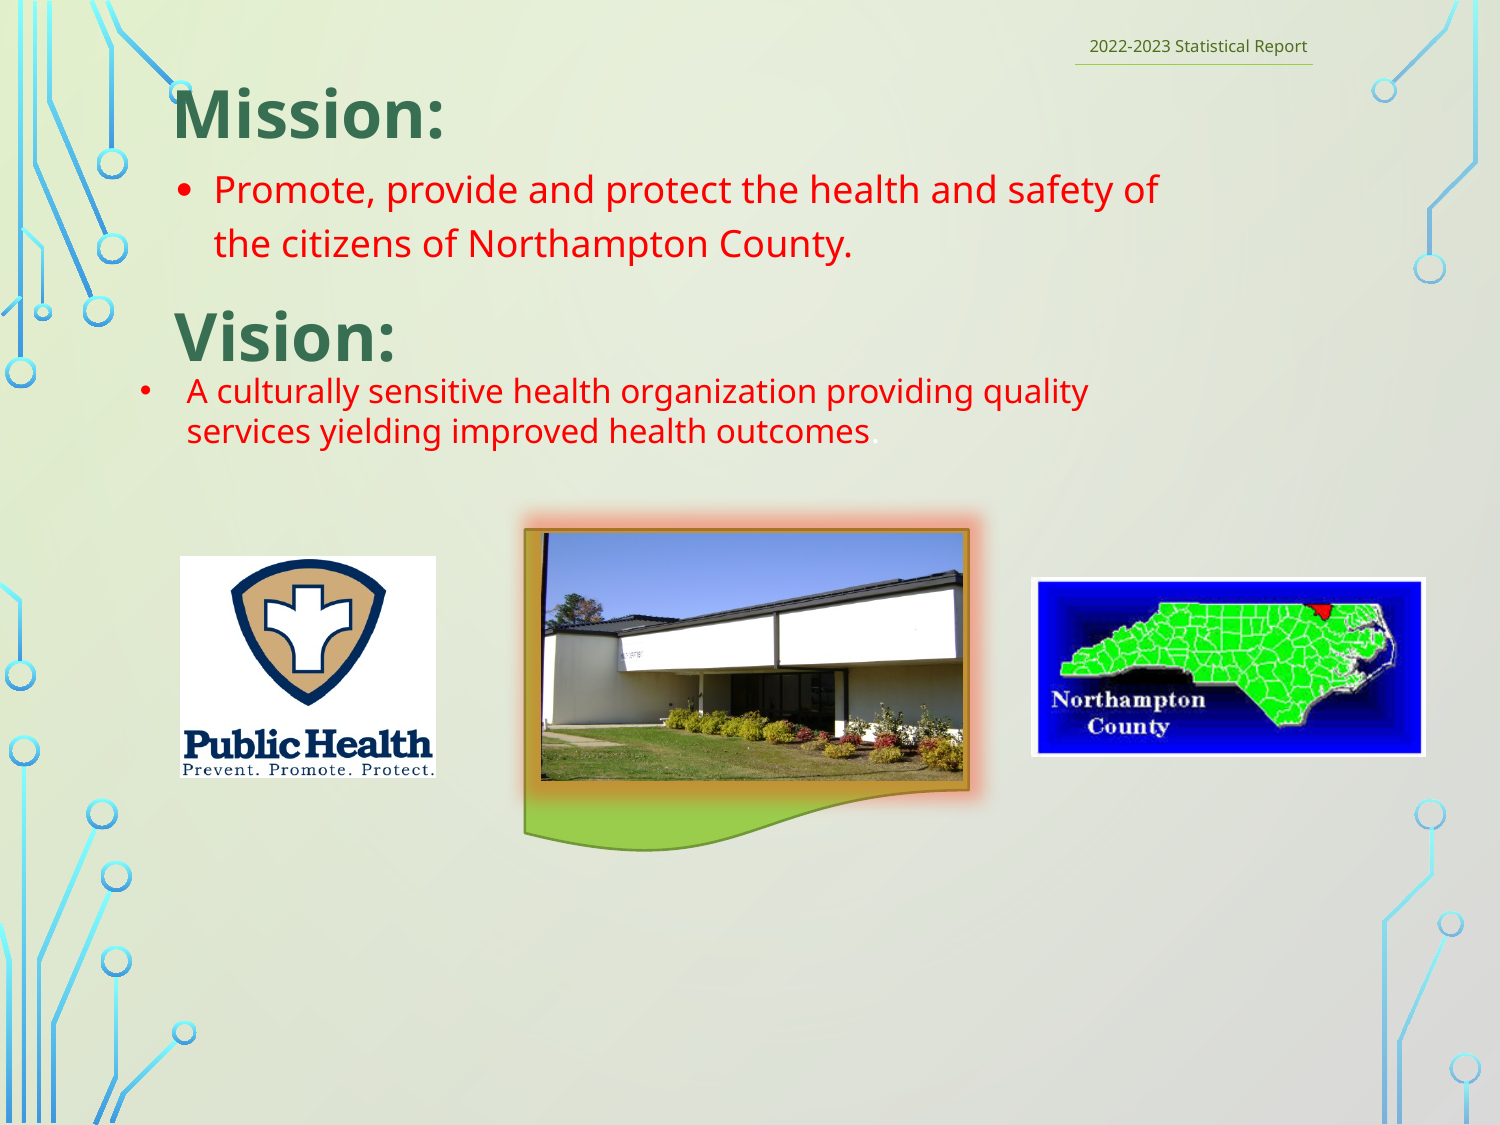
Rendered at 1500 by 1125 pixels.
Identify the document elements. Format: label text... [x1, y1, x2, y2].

text_box A culturally sensitive health organization providing quality services yielding improved health outcomes. [125, 362, 1150, 457]
table_cell 5 [523, 797, 846, 808]
text_box [523, 810, 815, 852]
list Promote, provide and protect the health and safety of the citizens of Northampton County. [161, 149, 1229, 275]
picture [541, 533, 963, 782]
table_cell FH-5 SWIMMING POOL [529, 528, 970, 794]
picture [1031, 577, 1427, 757]
title [140, 101, 1360, 344]
picture [180, 555, 437, 779]
text_box Mission: [156, 64, 479, 160]
text_box 2022-2023 Statistical Report [1074, 28, 1388, 64]
text_box Vision: [159, 287, 446, 362]
table_cell 2 [537, 528, 969, 787]
